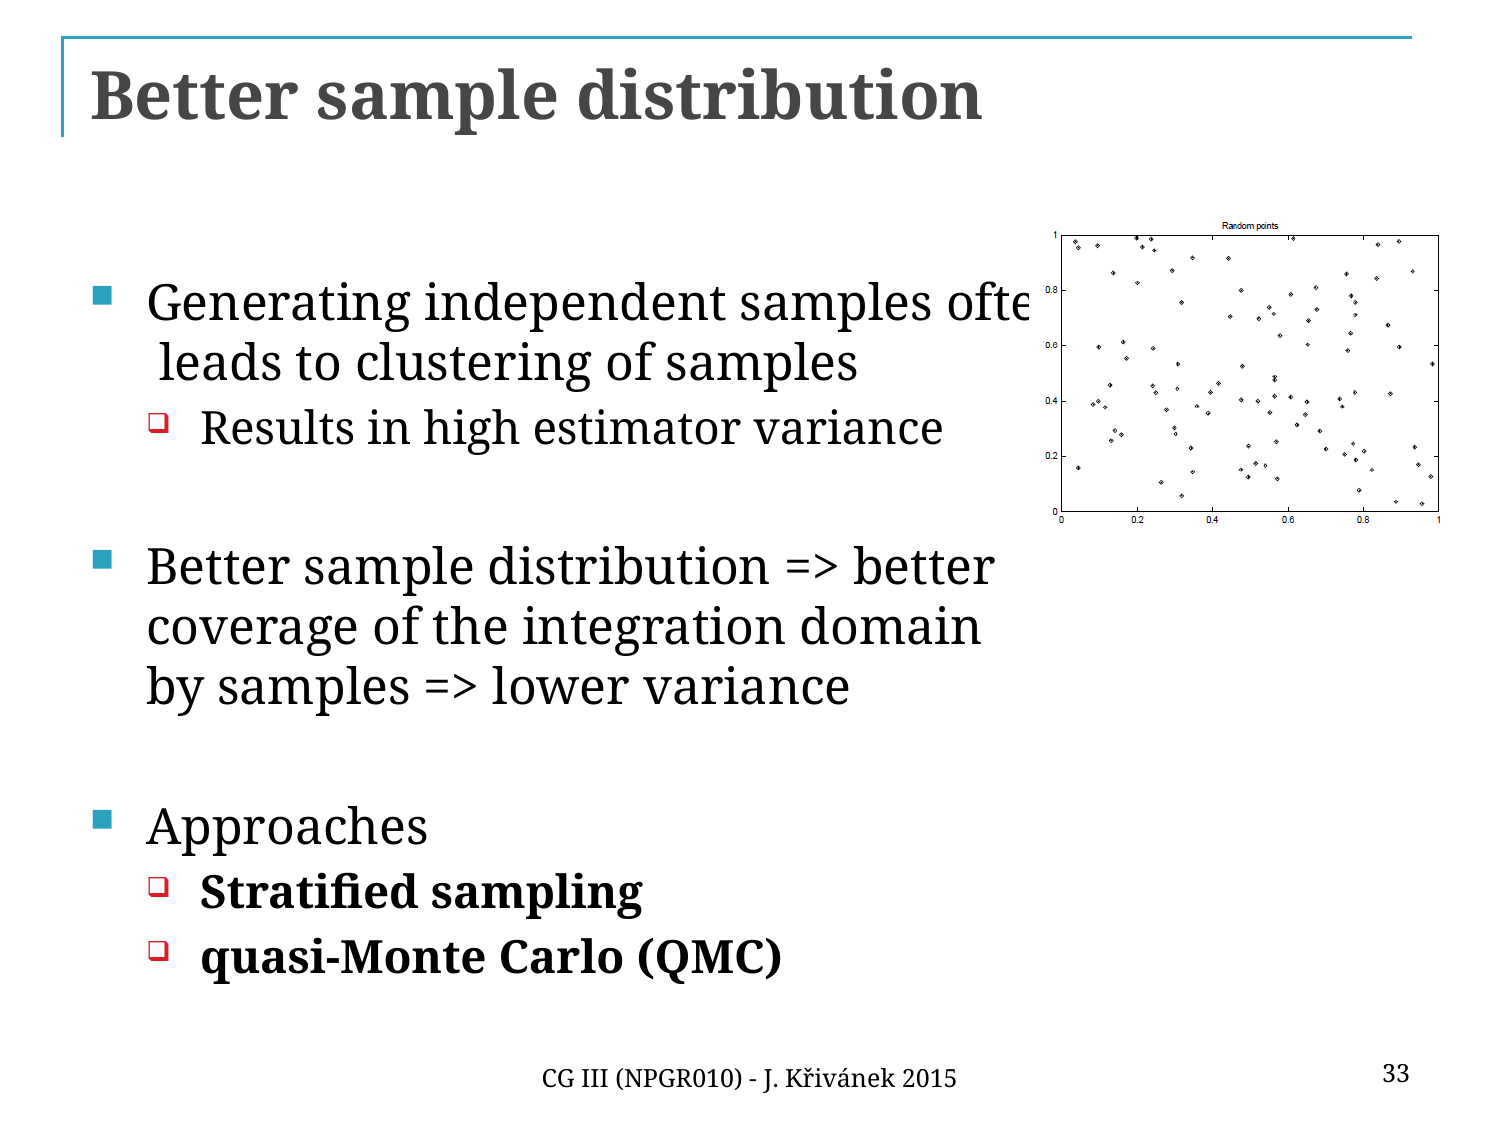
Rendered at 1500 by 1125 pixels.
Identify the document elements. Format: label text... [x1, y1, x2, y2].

slide_number 33 [1074, 1023, 1426, 1100]
picture [1028, 219, 1471, 534]
footer CG III (NPGR010) - J. Křivánek 2015 [512, 1024, 988, 1101]
list Generating independent samples often leads to clustering of samples Results in high estimator variance Better sample distribution => better coverage of the integration domain by samples => lower variance Approaches Stratified sampling quasi-Monte Carlo (QMC) [74, 262, 1426, 1006]
title Better sample distribution [74, 45, 1426, 233]
